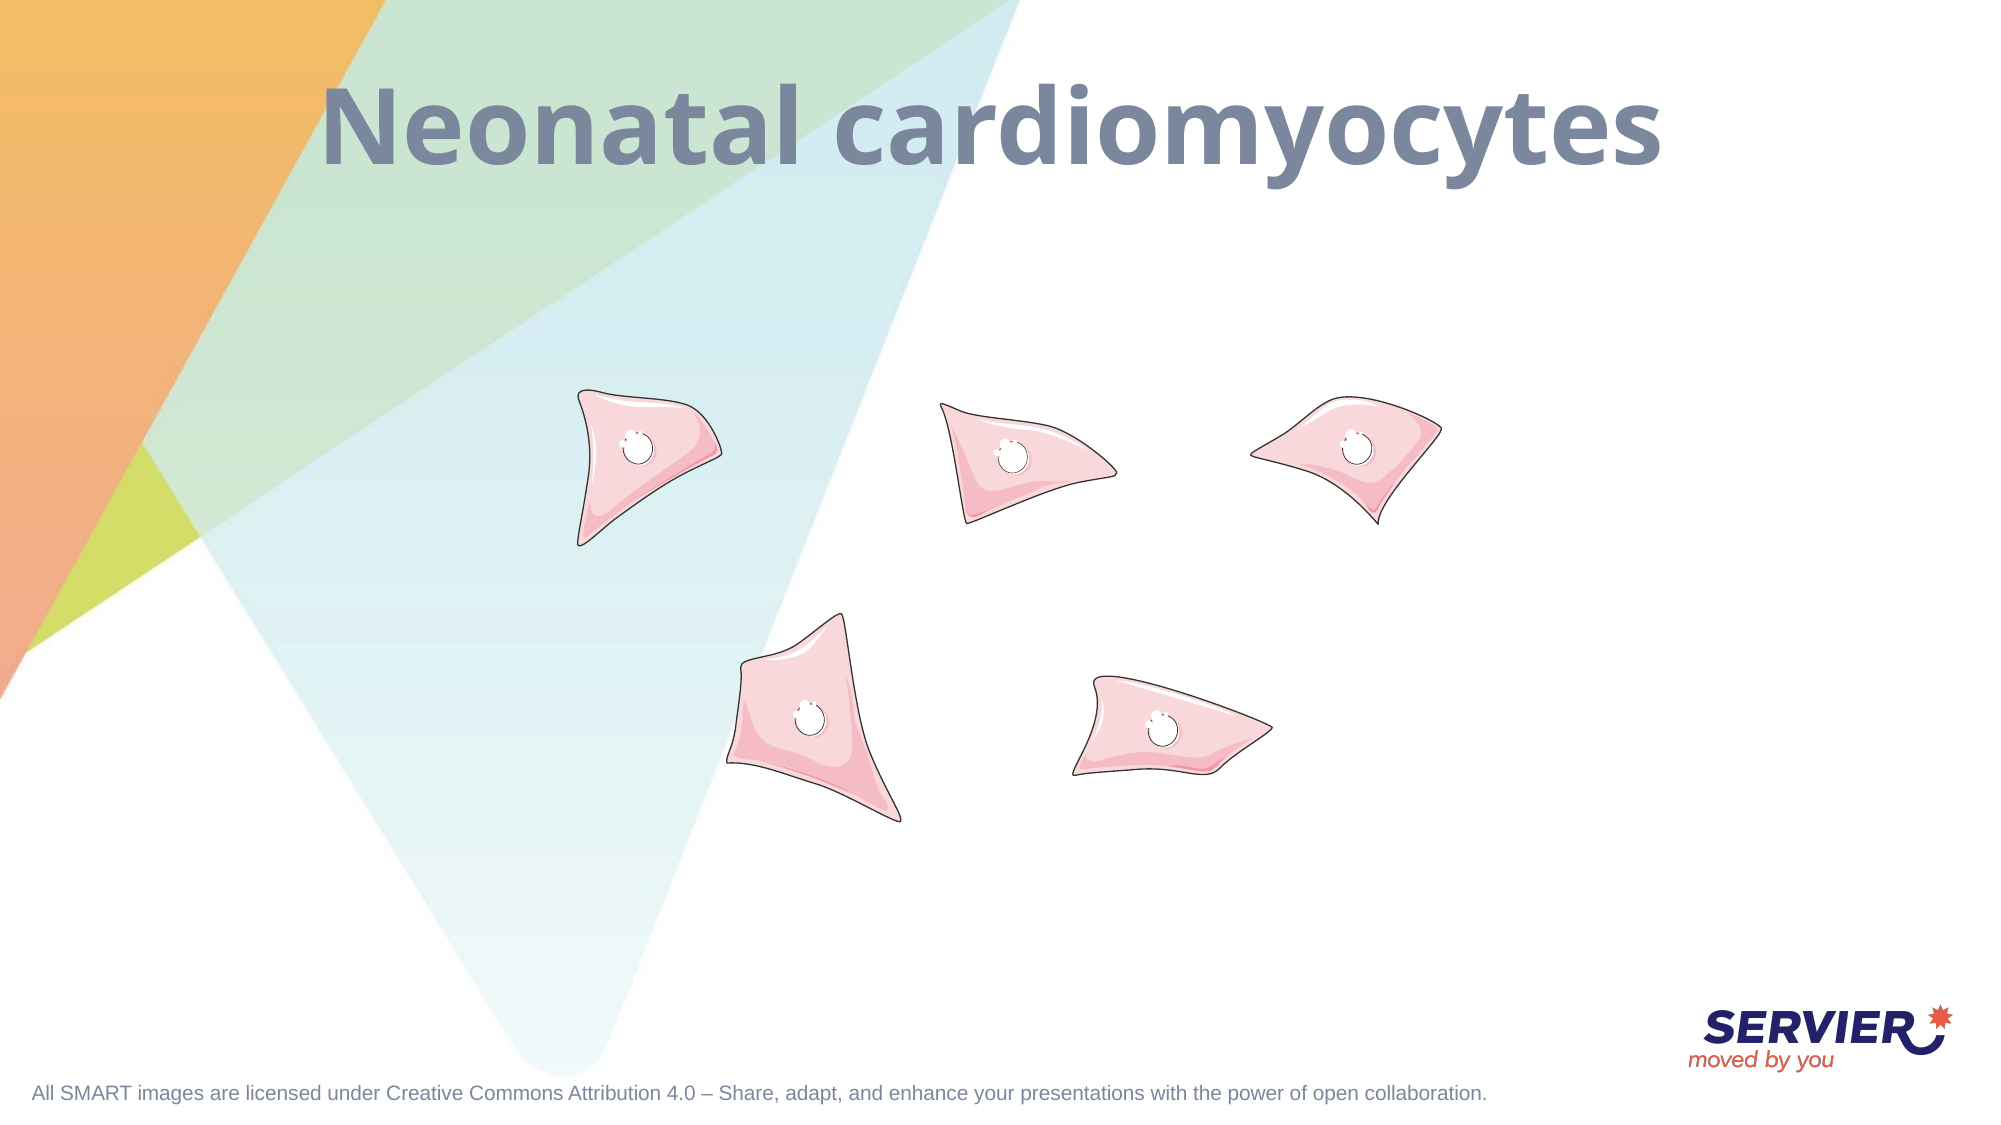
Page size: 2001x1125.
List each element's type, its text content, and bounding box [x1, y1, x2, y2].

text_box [1062, 648, 1274, 784]
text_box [1249, 387, 1444, 525]
title Neonatal cardiomyocytes [55, 12, 1927, 232]
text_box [937, 400, 1118, 525]
picture [0, 0, 2001, 1125]
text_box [724, 611, 905, 826]
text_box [574, 386, 724, 553]
